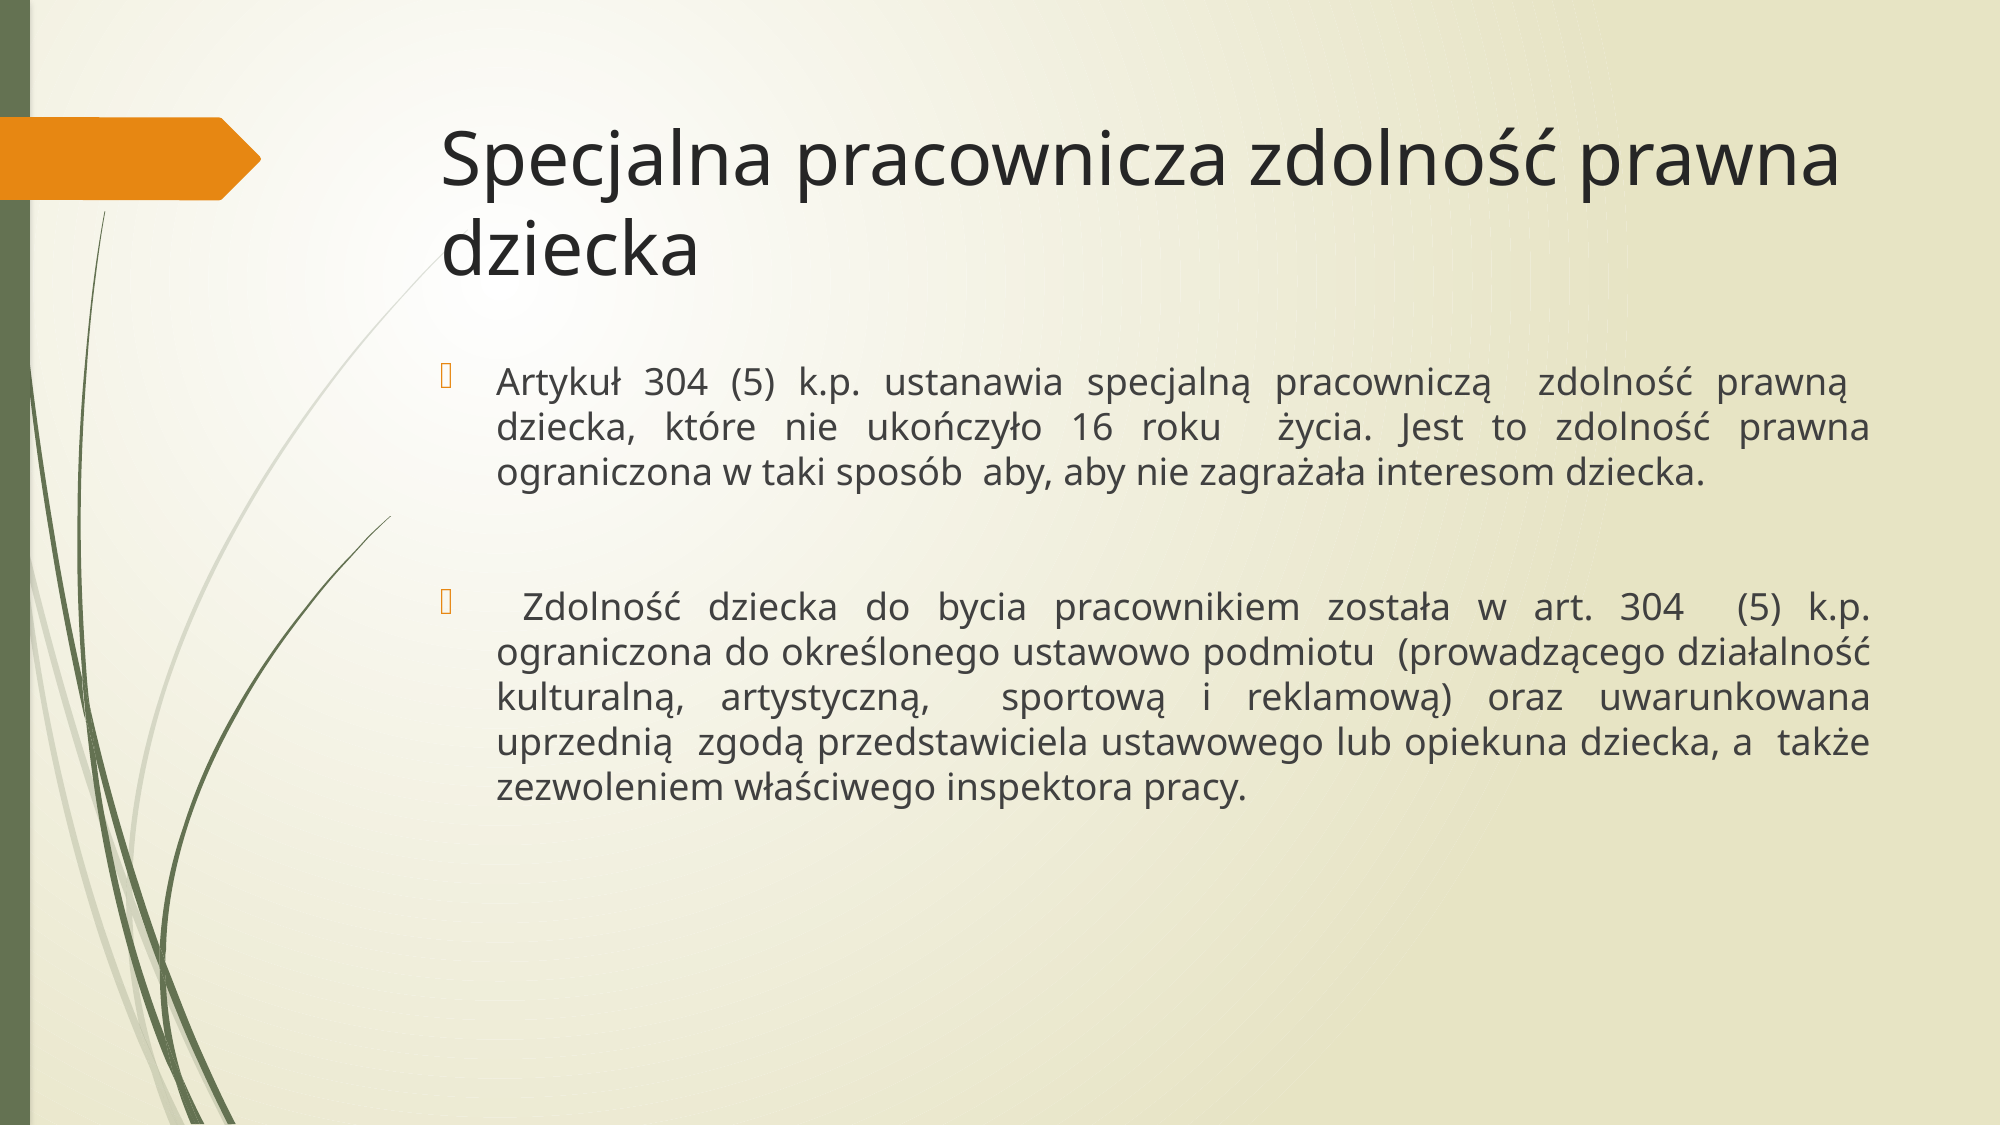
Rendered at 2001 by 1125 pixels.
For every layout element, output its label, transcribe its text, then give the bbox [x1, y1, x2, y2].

list Artykuł 304 (5) k.p. ustanawia specjalną pracowniczą zdolność prawną dziecka, które nie ukończyło 16 roku życia. Jest to zdolność prawna ograniczona w taki sposób aby, aby nie zagrażała interesom dziecka. Zdolność dziecka do bycia pracownikiem została w art. 304 (5) k.p. ograniczona do określonego ustawowo podmiotu (prowadzącego działalność kulturalną, artystyczną, sportową i reklamową) oraz uwarunkowana uprzednią zgodą przedstawiciela ustawowego lub opiekuna dziecka, a także zezwoleniem właściwego inspektora pracy. [424, 350, 1888, 970]
title Specjalna pracownicza zdolność prawna dziecka [425, 102, 1888, 313]
